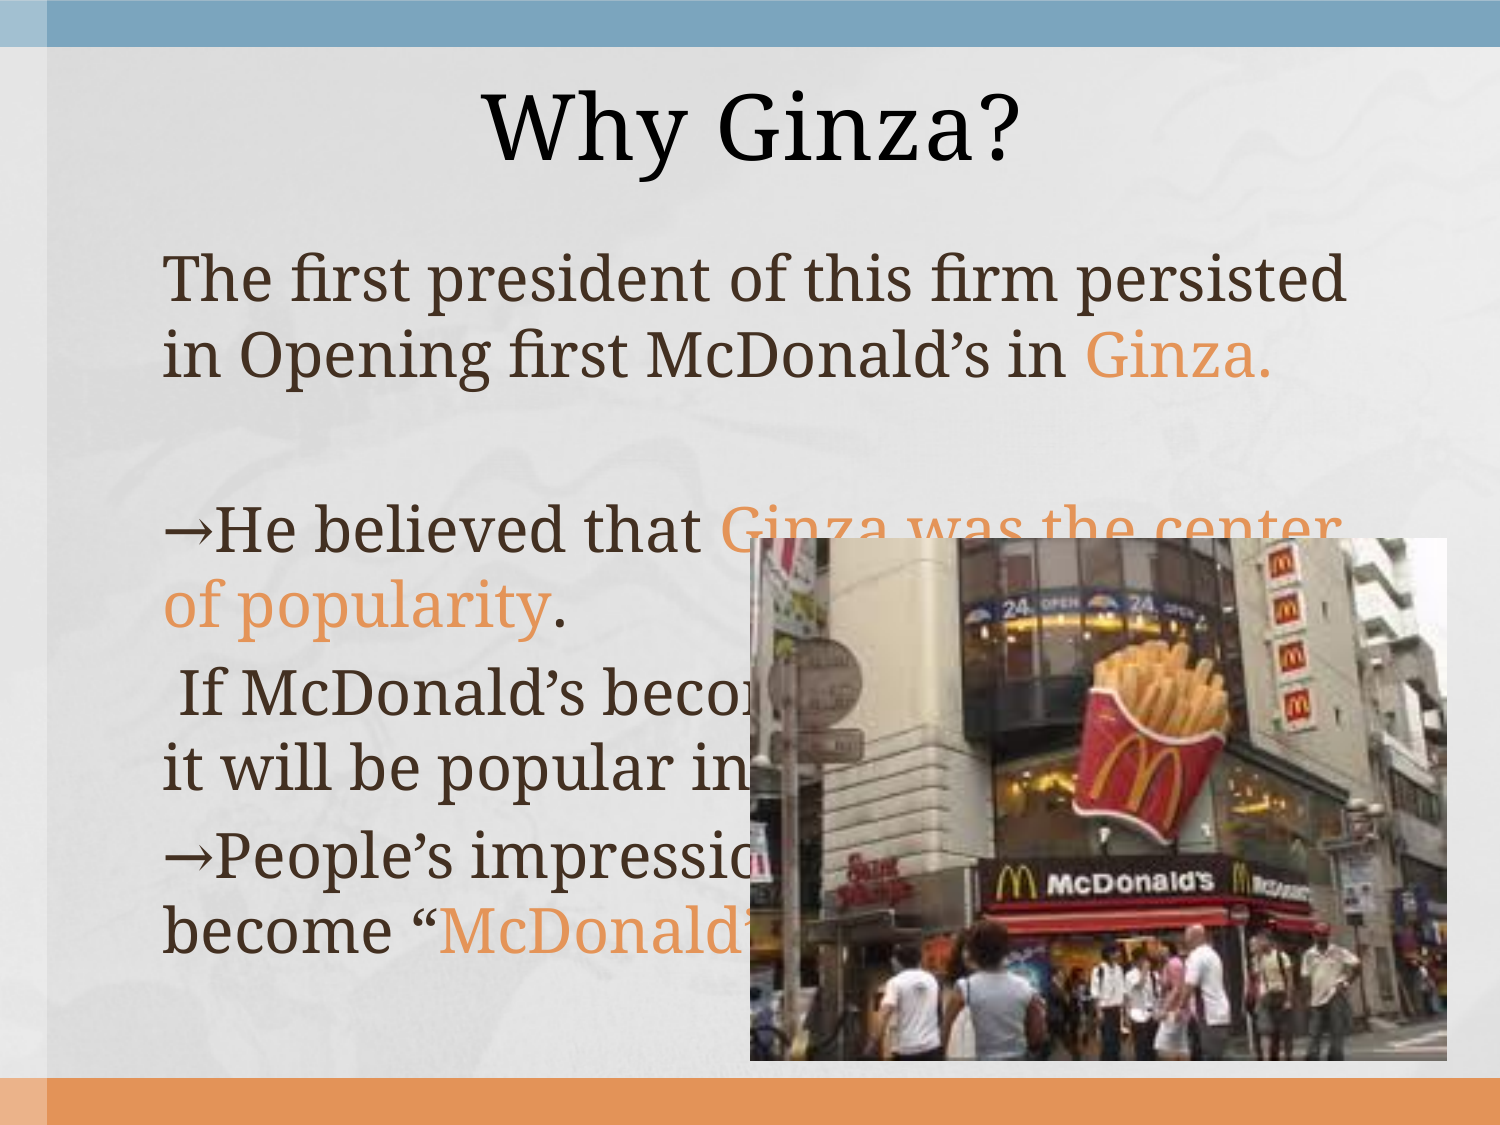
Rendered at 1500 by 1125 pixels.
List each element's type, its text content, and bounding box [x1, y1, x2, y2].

picture [749, 538, 1447, 1061]
title Why Ginza? [49, 46, 1454, 202]
list The first president of this firm persisted in Opening first McDonald’s in Ginza. →He believed that Ginza was the center of popularity. If McDonald’s becomes popular in Ginza, it will be popular in Japan →People’s impression of McDonald’s has become “McDonald’s is Urban” [147, 231, 1423, 982]
